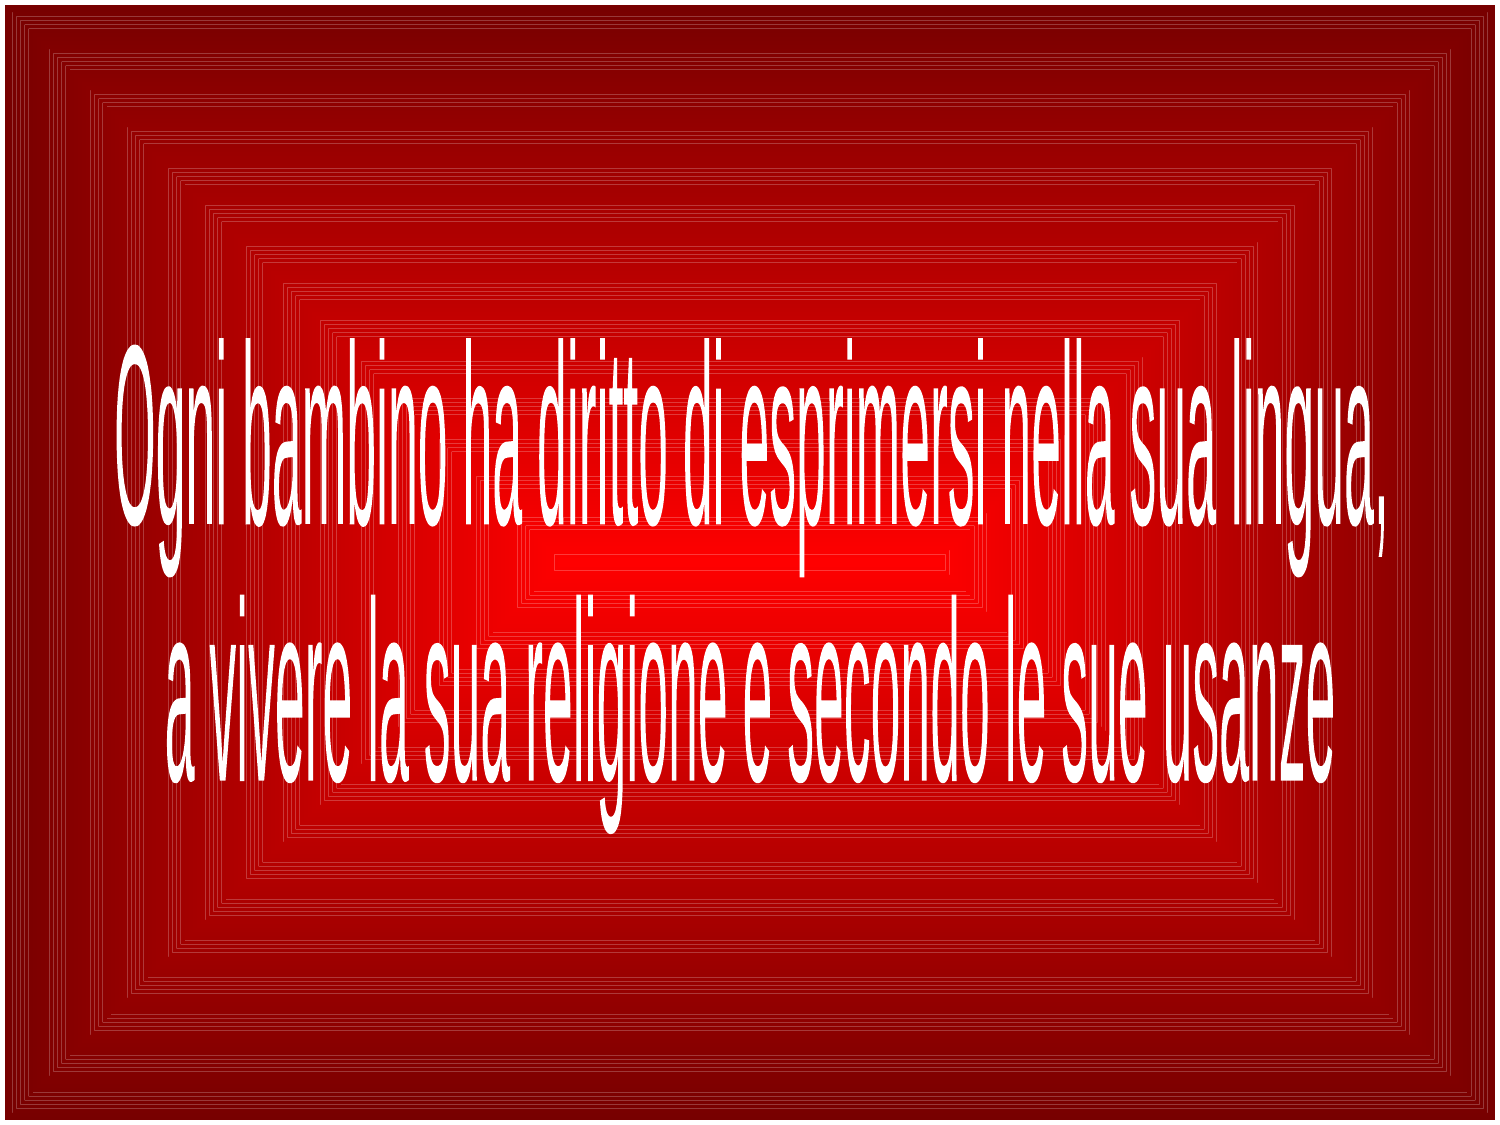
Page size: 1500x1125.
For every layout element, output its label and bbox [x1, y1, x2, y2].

text_box [0, 0, 1500, 1125]
